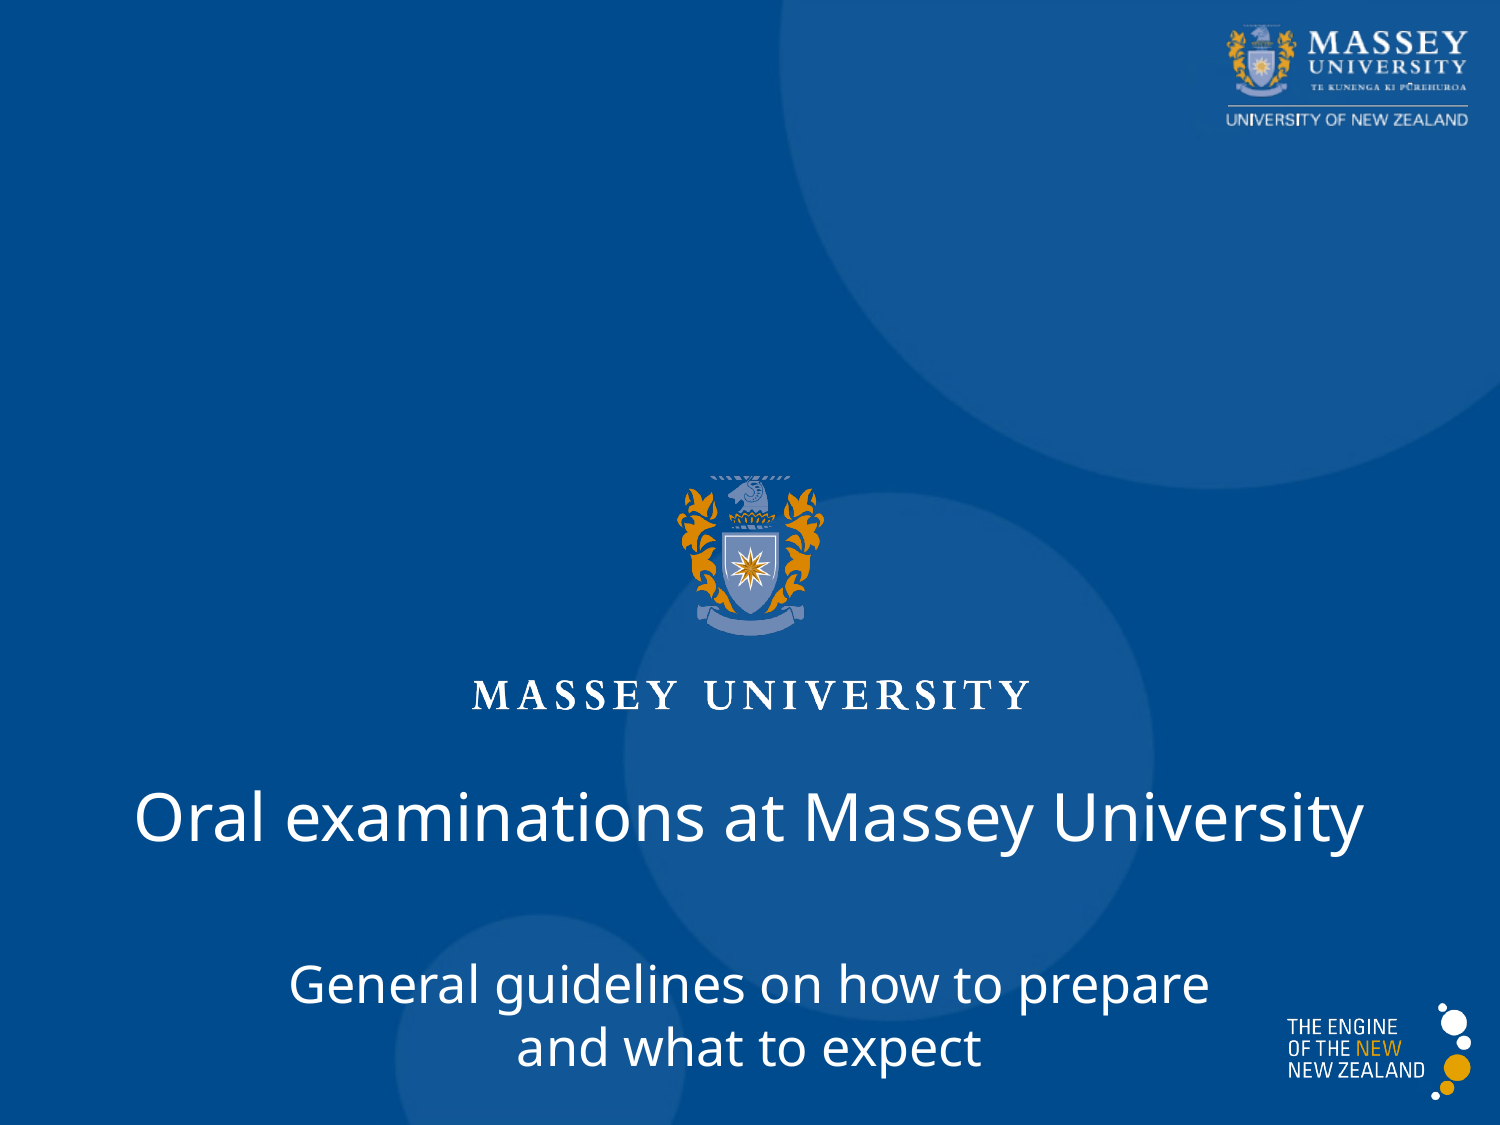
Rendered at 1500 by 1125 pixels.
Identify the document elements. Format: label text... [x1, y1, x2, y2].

title Oral examinations at Massey University [112, 767, 1388, 903]
picture [0, 0, 1500, 1125]
subtitle General guidelines on how to prepare and what to expect [225, 945, 1275, 1074]
